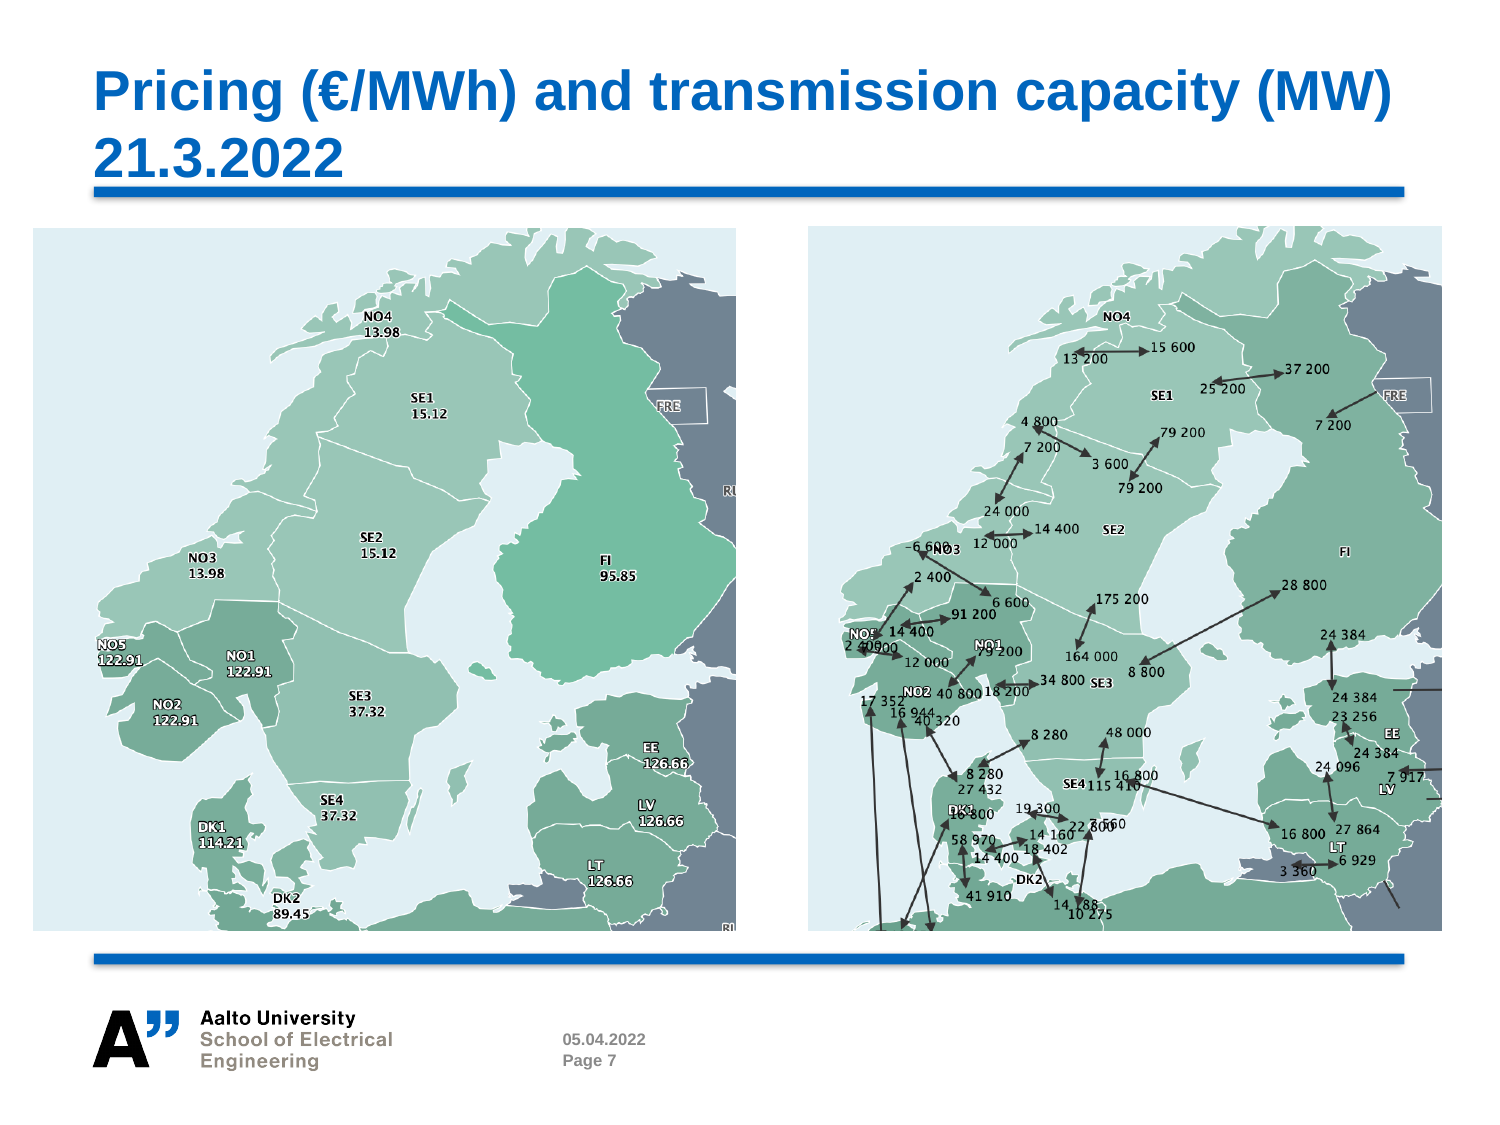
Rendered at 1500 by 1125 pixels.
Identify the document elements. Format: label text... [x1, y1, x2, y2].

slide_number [562, 1029, 816, 1050]
title Pricing (€/MWh) and transmission capacity (MW) 21.3.2022 [93, 54, 1449, 228]
picture [33, 228, 736, 931]
picture [35, 953, 449, 1125]
picture [808, 226, 1442, 931]
slide_number Page 7 [562, 1050, 816, 1071]
